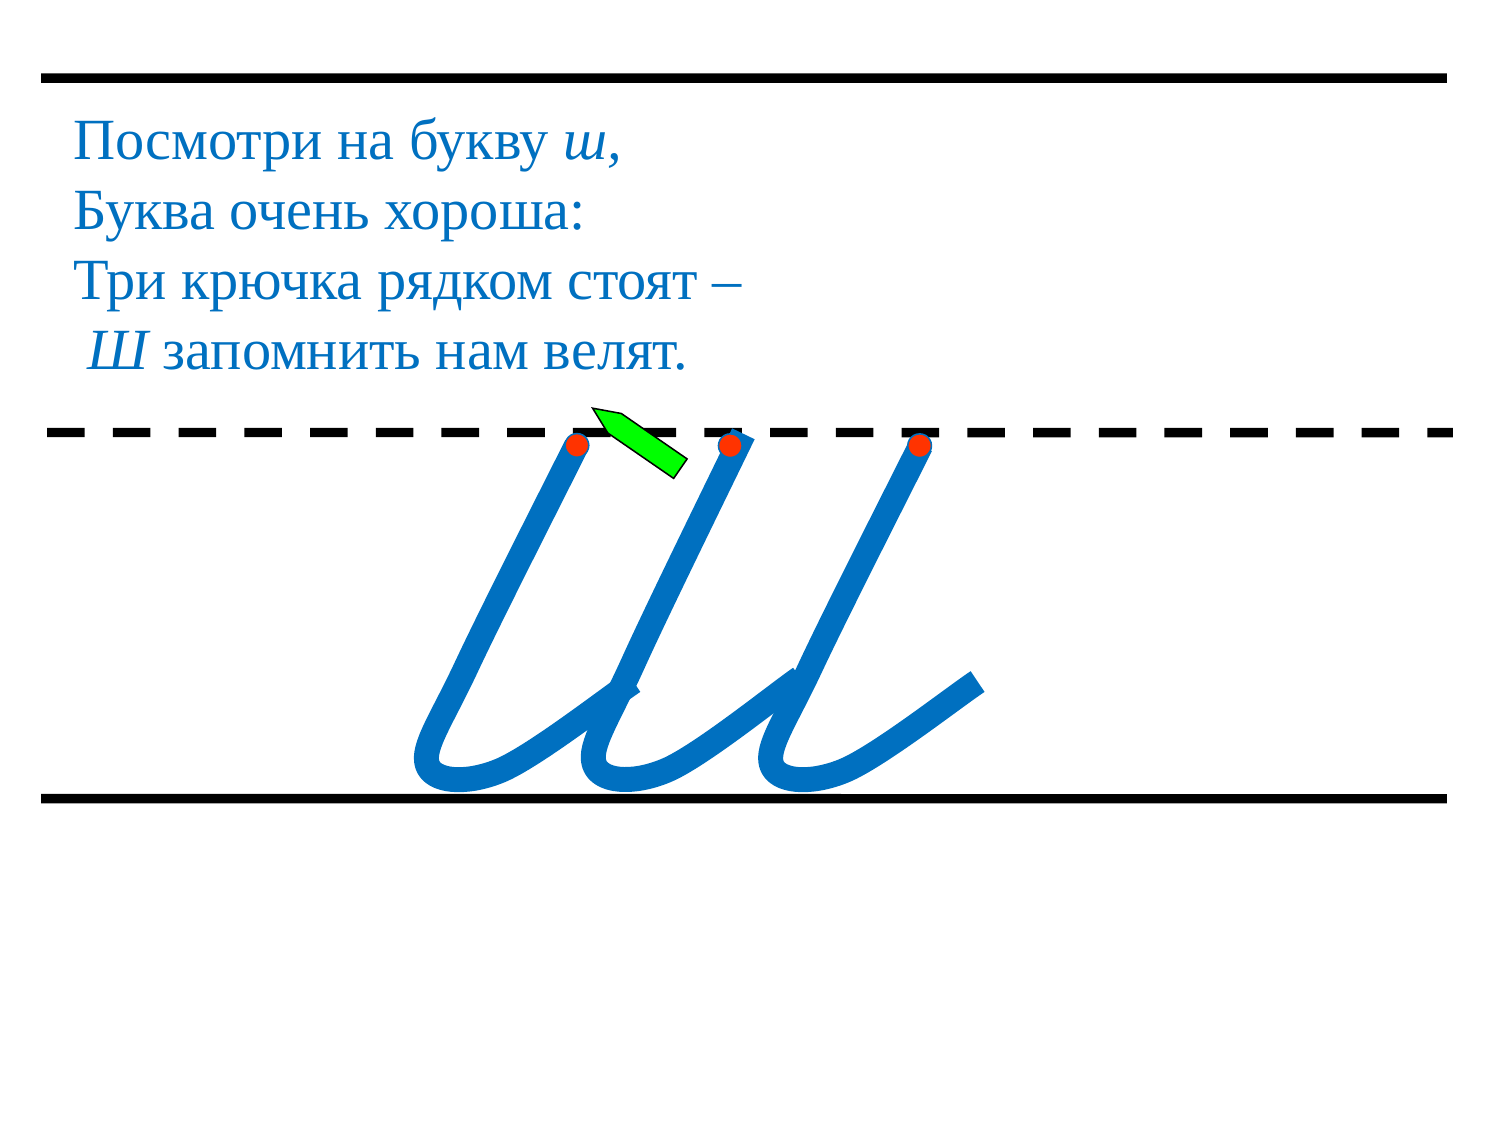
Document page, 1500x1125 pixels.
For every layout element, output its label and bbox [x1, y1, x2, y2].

text_box [40, 77, 1454, 799]
text_box [421, 433, 978, 786]
